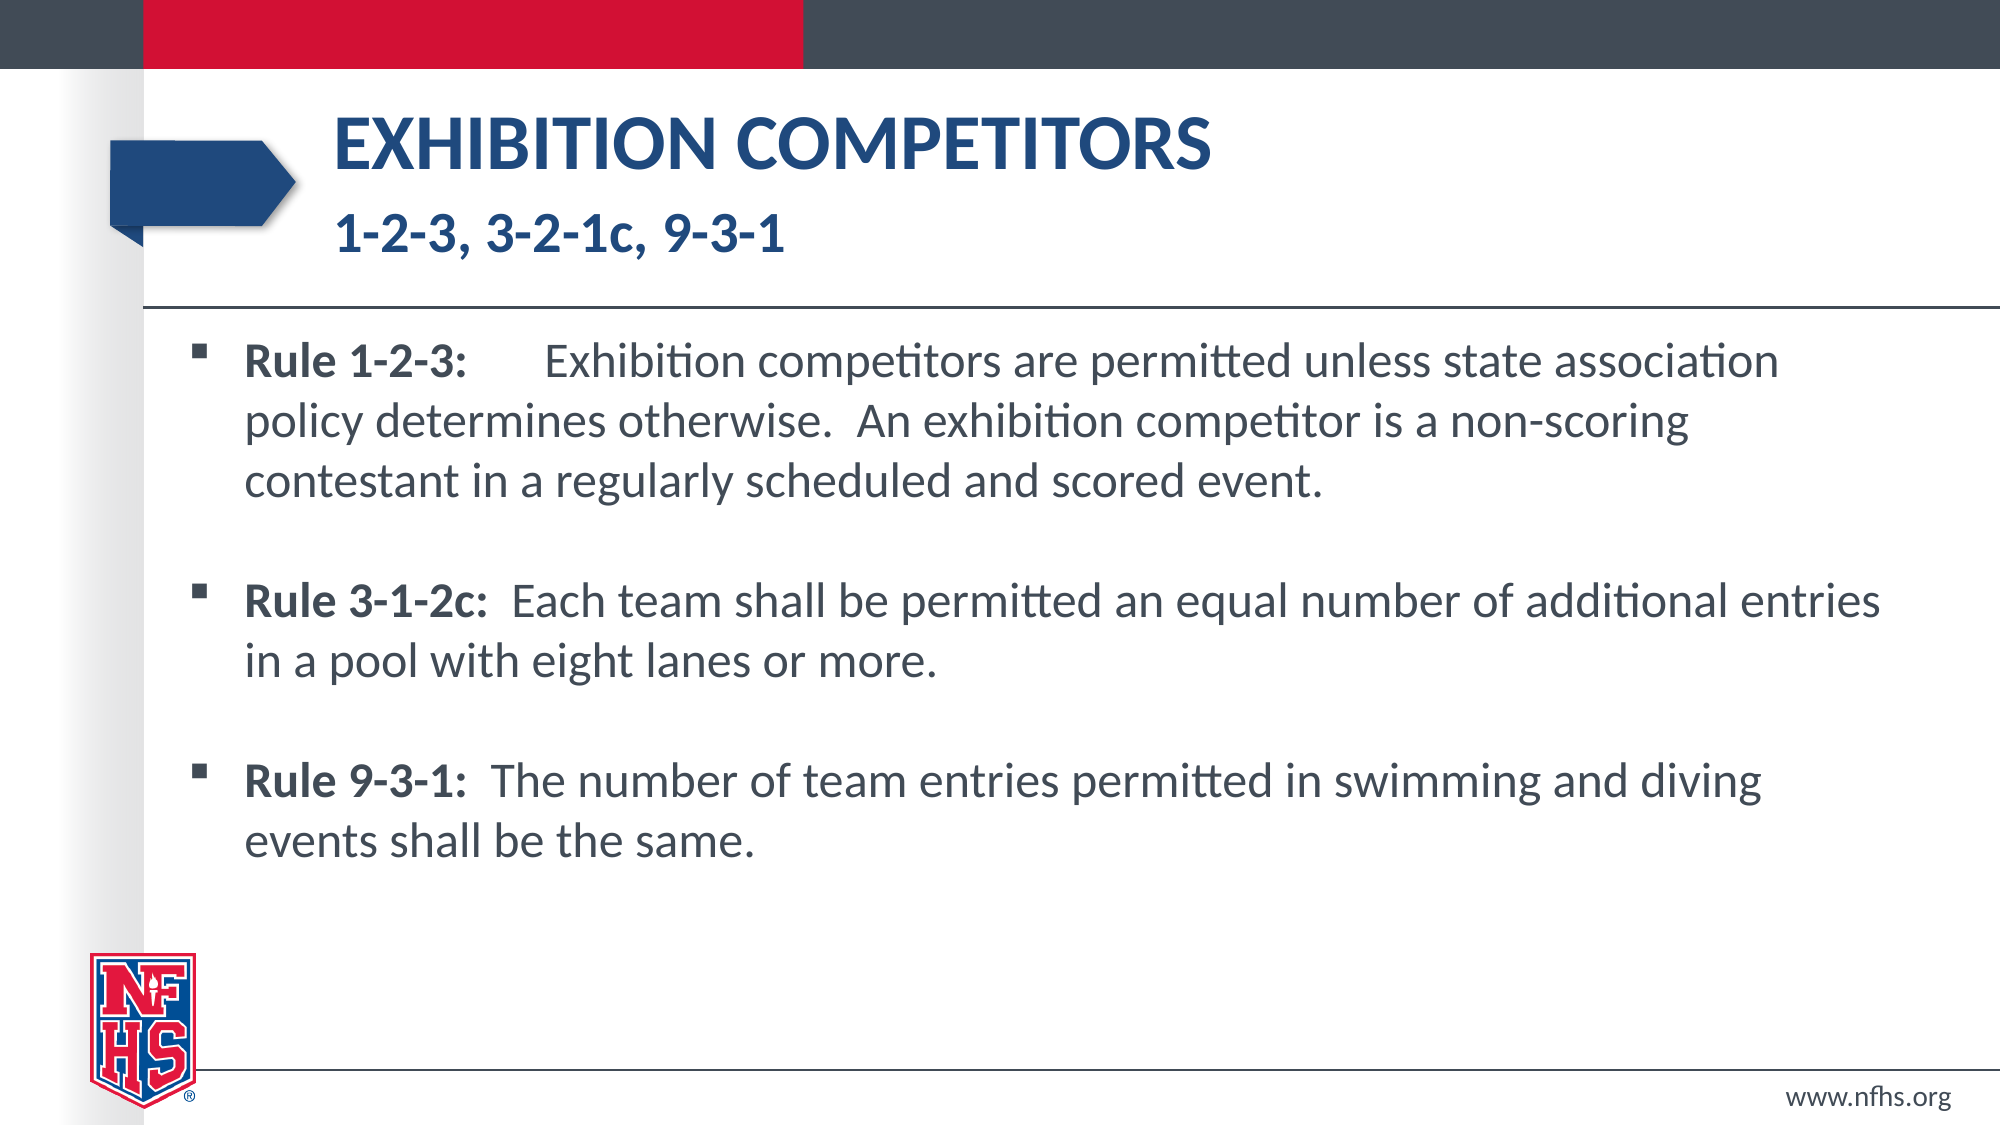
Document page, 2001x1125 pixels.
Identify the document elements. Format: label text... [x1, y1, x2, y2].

list Rule 1-2-3: Exhibition competitors are permitted unless state association policy determines otherwise. An exhibition competitor is a non-scoring contestant in a regularly scheduled and scored event. Rule 3-1-2c: Each team shall be permitted an equal number of additional entries in a pool with eight lanes or more. Rule 9-3-1: The number of team entries permitted in swimming and diving events shall be the same. [172, 319, 1902, 1063]
picture [90, 953, 196, 1109]
title Exhibition competitors 1-2-3, 3-2-1c, 9-3-1 [318, 85, 1964, 285]
footer www.nfhs.org [1639, 1070, 1967, 1119]
